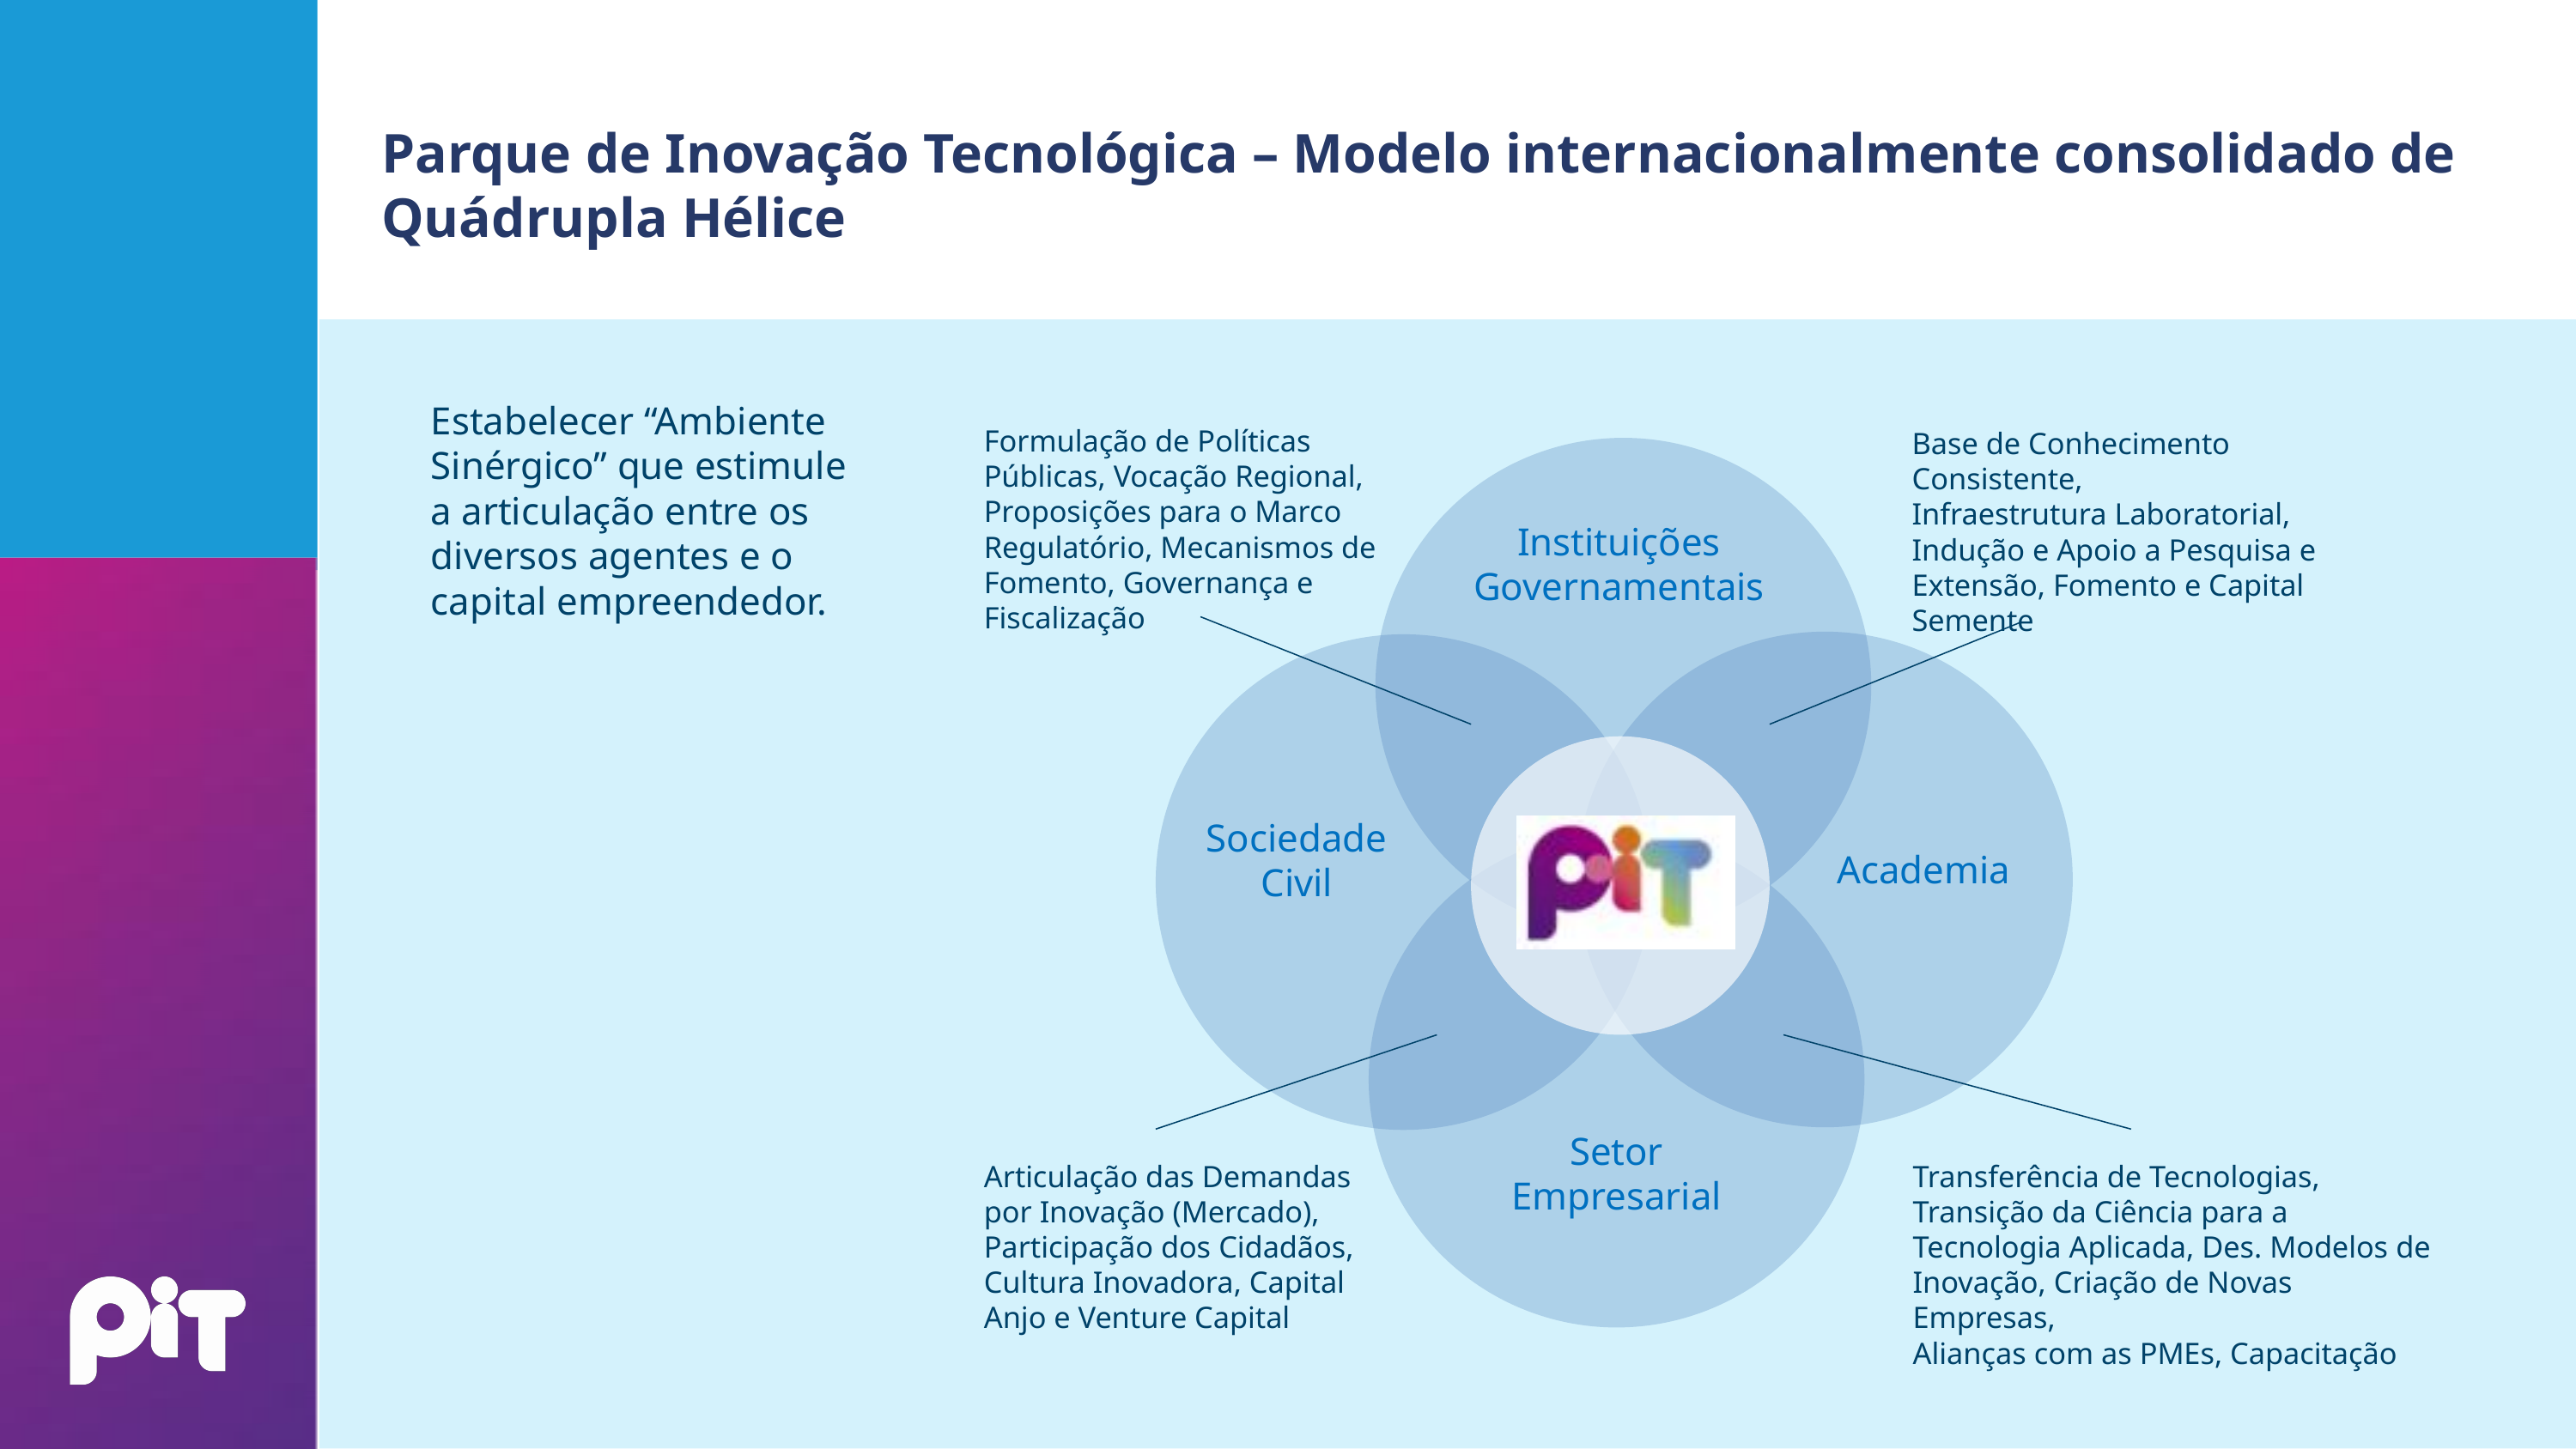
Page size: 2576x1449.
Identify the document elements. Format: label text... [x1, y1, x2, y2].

text_box [1469, 734, 1771, 1037]
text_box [0, 0, 318, 1449]
text_box [1165, 642, 1606, 905]
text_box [1783, 1034, 2132, 1130]
text_box [1153, 852, 1431, 1033]
text_box Transferência de Tecnologias, Transição da Ciência para a Tecnologia Aplicada, Des. Modelos de Inovação, Criação de Novas Empresas, Alianças com as PMEs, Capacitação [1899, 1151, 2454, 1377]
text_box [1200, 616, 1472, 724]
text_box [1371, 877, 1862, 1330]
picture [56, 1267, 258, 1395]
text_box Articulação das Demandas por Inovação (Mercado), Participação dos Cidadãos, Cultura Inovadora, Capital Anjo e Venture Capital [971, 1151, 1386, 1342]
picture [1516, 815, 1735, 949]
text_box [1155, 1034, 1437, 1130]
text_box Setor Empresarial [1476, 1121, 1757, 1224]
text_box Parque de Inovação Tecnológica – Modelo internacionalmente consolidado de Quádrupla Hélice [368, 112, 2527, 255]
text_box Instituições Governamentais [1420, 512, 1818, 615]
text_box [1472, 529, 1865, 735]
text_box [1444, 435, 1803, 512]
text_box Formulação de Políticas Públicas, Vocação Regional, Proposições para o Marco Regulatório, Mecanismos de Fomento, Governança e Fiscalização [971, 415, 1409, 641]
text_box [1409, 540, 1420, 615]
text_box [1769, 621, 2020, 724]
text_box Estabelecer “Ambiente Sinérgico” que estimule a articulação entre os diversos agentes e o capital empreendedor. [418, 390, 866, 629]
text_box [324, 318, 2576, 1449]
text_box Academia [1783, 840, 2064, 899]
text_box Base de Conhecimento Consistente, Infraestrutura Laboratorial, Indução e Apoio a Pesquisa e Extensão, Fomento e Capital Semente [1899, 418, 2411, 644]
text_box Sociedade Civil [1156, 808, 1437, 911]
text_box [1621, 637, 2075, 1033]
